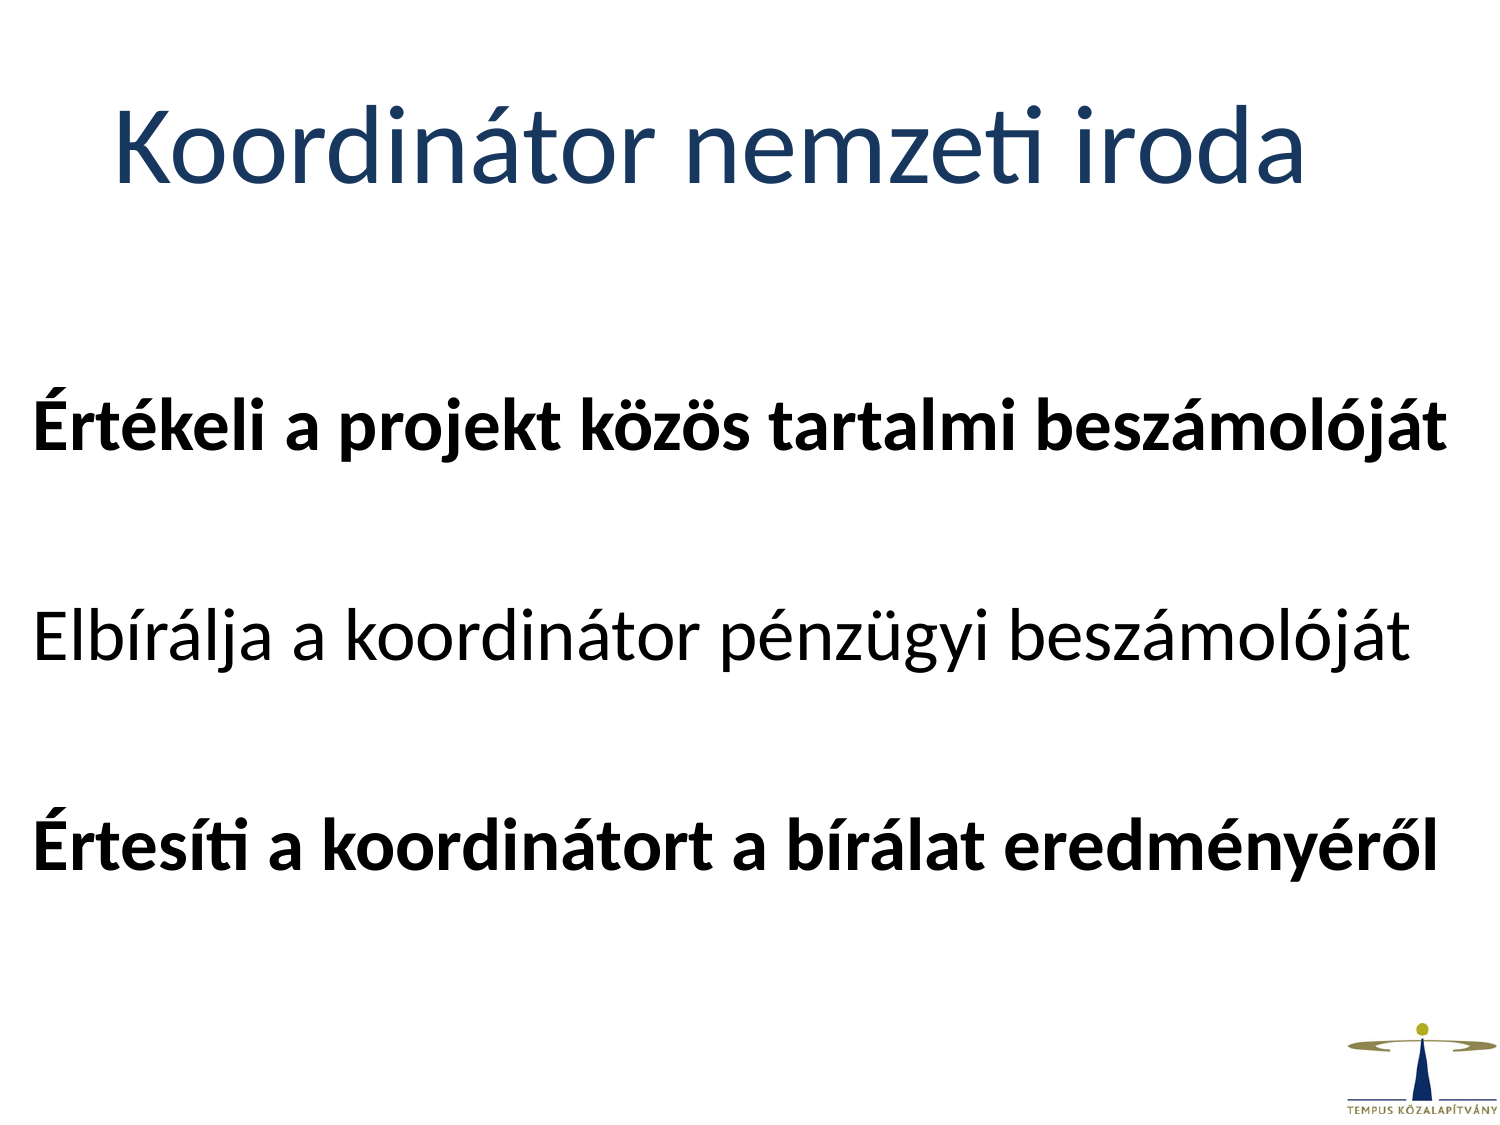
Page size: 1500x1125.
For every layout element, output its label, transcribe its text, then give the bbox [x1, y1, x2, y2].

list Értékeli a projekt közös tartalmi beszámolóját Elbírálja a koordinátor pénzügyi beszámolóját Értesíti a koordinátort a bírálat eredményéről [17, 262, 1483, 1005]
title Koordinátor nemzeti iroda [75, 45, 1348, 233]
picture [1346, 1023, 1497, 1114]
